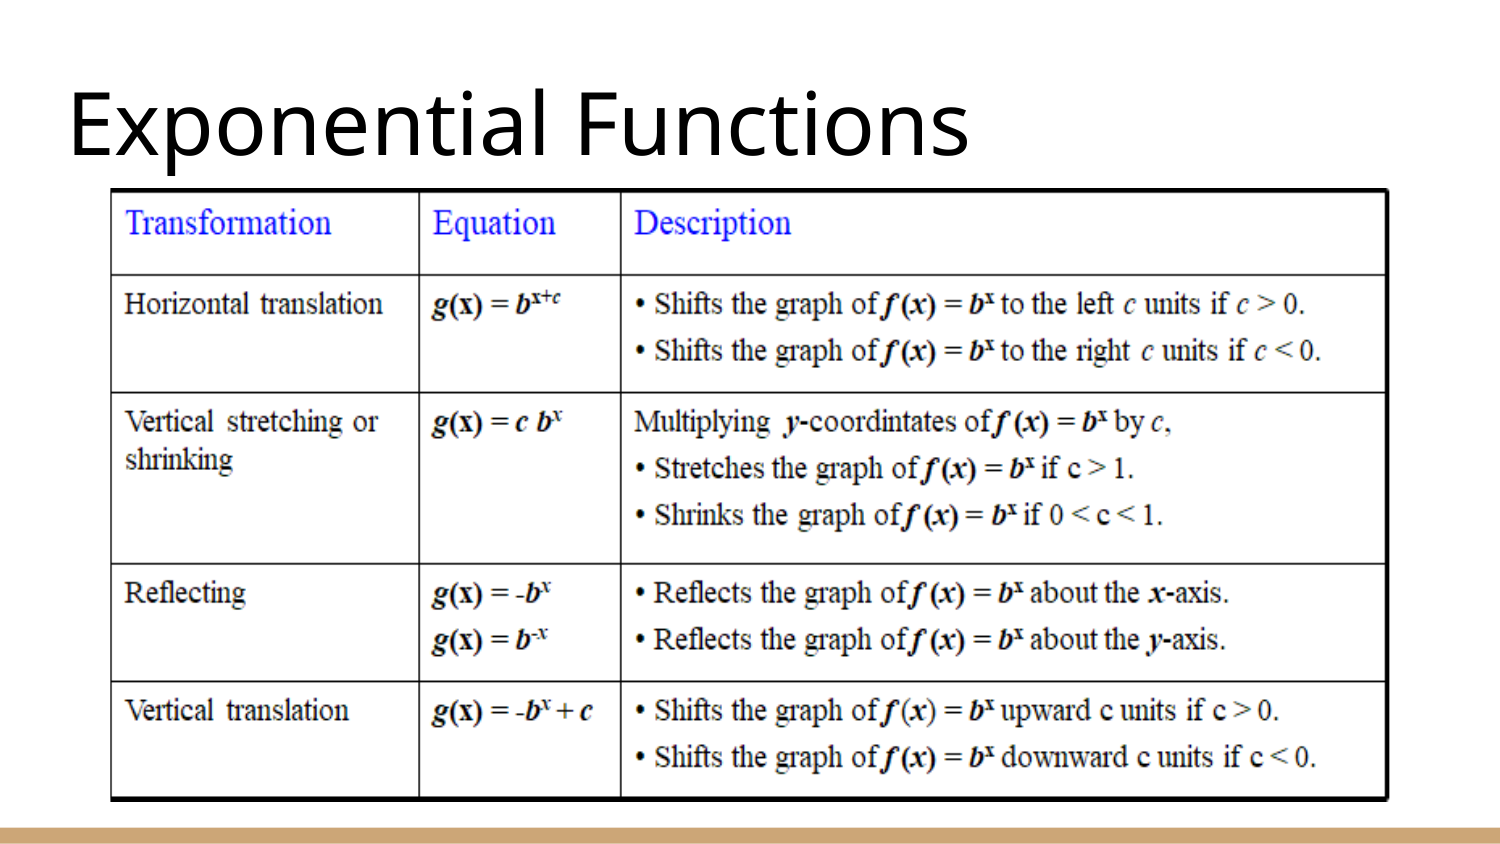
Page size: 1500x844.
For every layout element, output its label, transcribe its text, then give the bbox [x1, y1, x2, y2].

picture [110, 187, 1390, 802]
title Exponential Functions [51, 51, 1449, 189]
